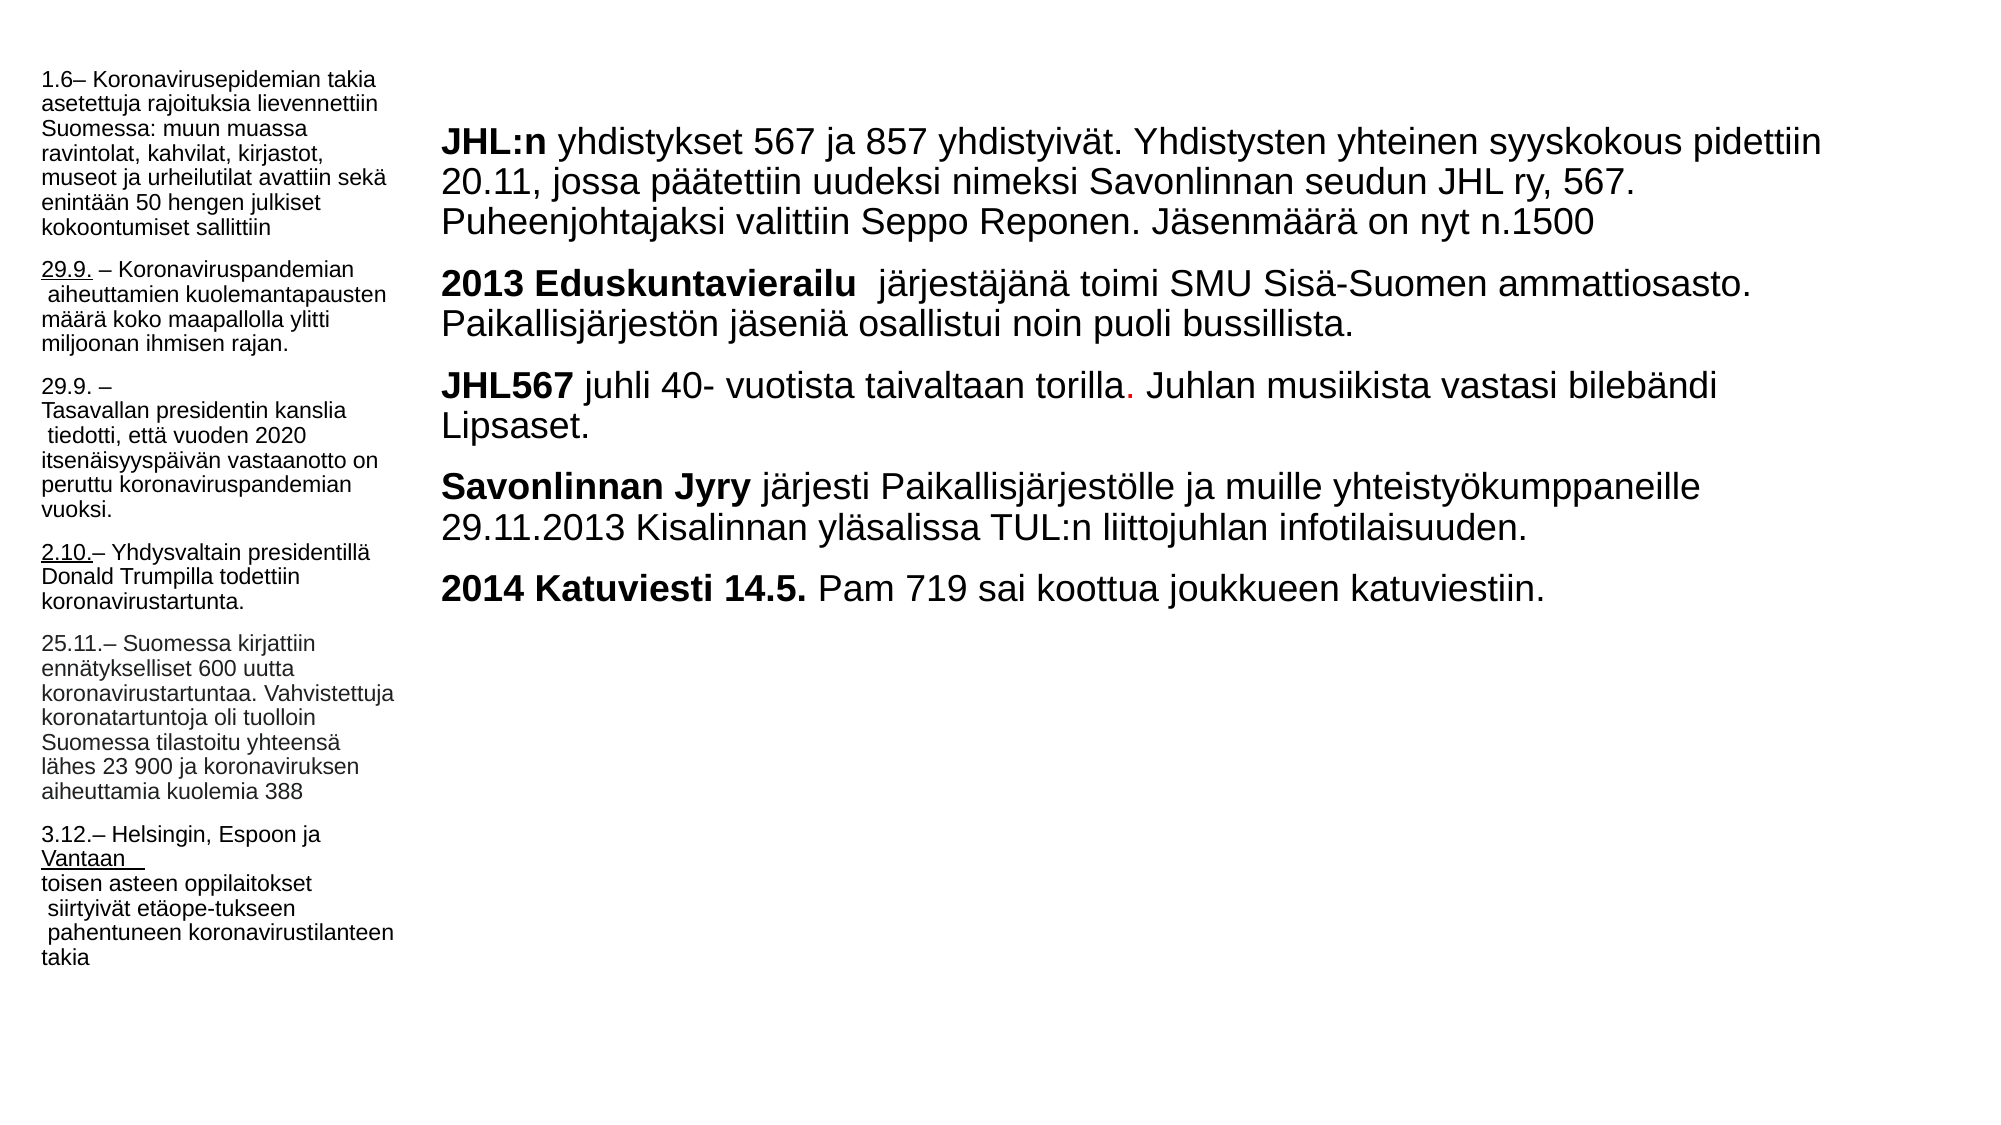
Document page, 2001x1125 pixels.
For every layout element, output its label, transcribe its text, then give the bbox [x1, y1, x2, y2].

list 1.6– Koronavirusepidemian takia asetettuja rajoituksia lievennettiin Suomessa: muun muassa ravintolat, kahvilat, kirjastot, museot ja urheilutilat avattiin sekä enintään 50 hengen julkiset kokoontumiset sallittiin 29.9. – Koronaviruspandemian aiheuttamien kuolemantapausten määrä koko maapallolla ylitti miljoonan ihmisen rajan. 29.9. – Tasavallan presidentin kanslia tiedotti, että vuoden 2020 itsenäisyyspäivän vastaanotto on peruttu koronaviruspandemian vuoksi. 2.10.– Yhdysvaltain presidentillä Donald Trumpilla todettiin koronavirustartunta. 25.11.– Suomessa kirjattiin ennätykselliset 600 uutta koronavirustartuntaa. Vahvistettuja koronatartuntoja oli tuolloin Suomessa tilastoitu yhteensä lähes 23 900 ja koronaviruksen aiheuttamia kuolemia 388 3.12.– Helsingin, Espoon ja Vantaan toisen asteen oppilaitokset siirtyivät etäope-tukseen pahentuneen koronavirustilanteen takia [26, 59, 411, 1014]
list JHL:n yhdistykset 567 ja 857 yhdistyivät. Yhdistysten yhteinen syyskokous pidettiin 20.11, jossa päätettiin uudeksi nimeksi Savonlinnan seudun JHL ry, 567. Puheenjohtajaksi valittiin Seppo Reponen. Jäsenmäärä on nyt n.1500 2013 Eduskuntavierailu järjestäjänä toimi SMU Sisä-Suomen ammattiosasto. Paikallisjärjestön jäseniä osallistui noin puoli bussillista. JHL567 juhli 40- vuotista taivaltaan torilla. Juhlan musiikista vastasi bilebändi Lipsaset. Savonlinnan Jyry järjesti Paikallisjärjestölle ja muille yhteistyökumppaneille 29.11.2013 Kisalinnan yläsalissa TUL:n liittojuhlan infotilaisuuden. 2014 Katuviesti 14.5. Pam 719 sai koottua joukkueen katuviestiin. [426, 114, 1863, 1014]
